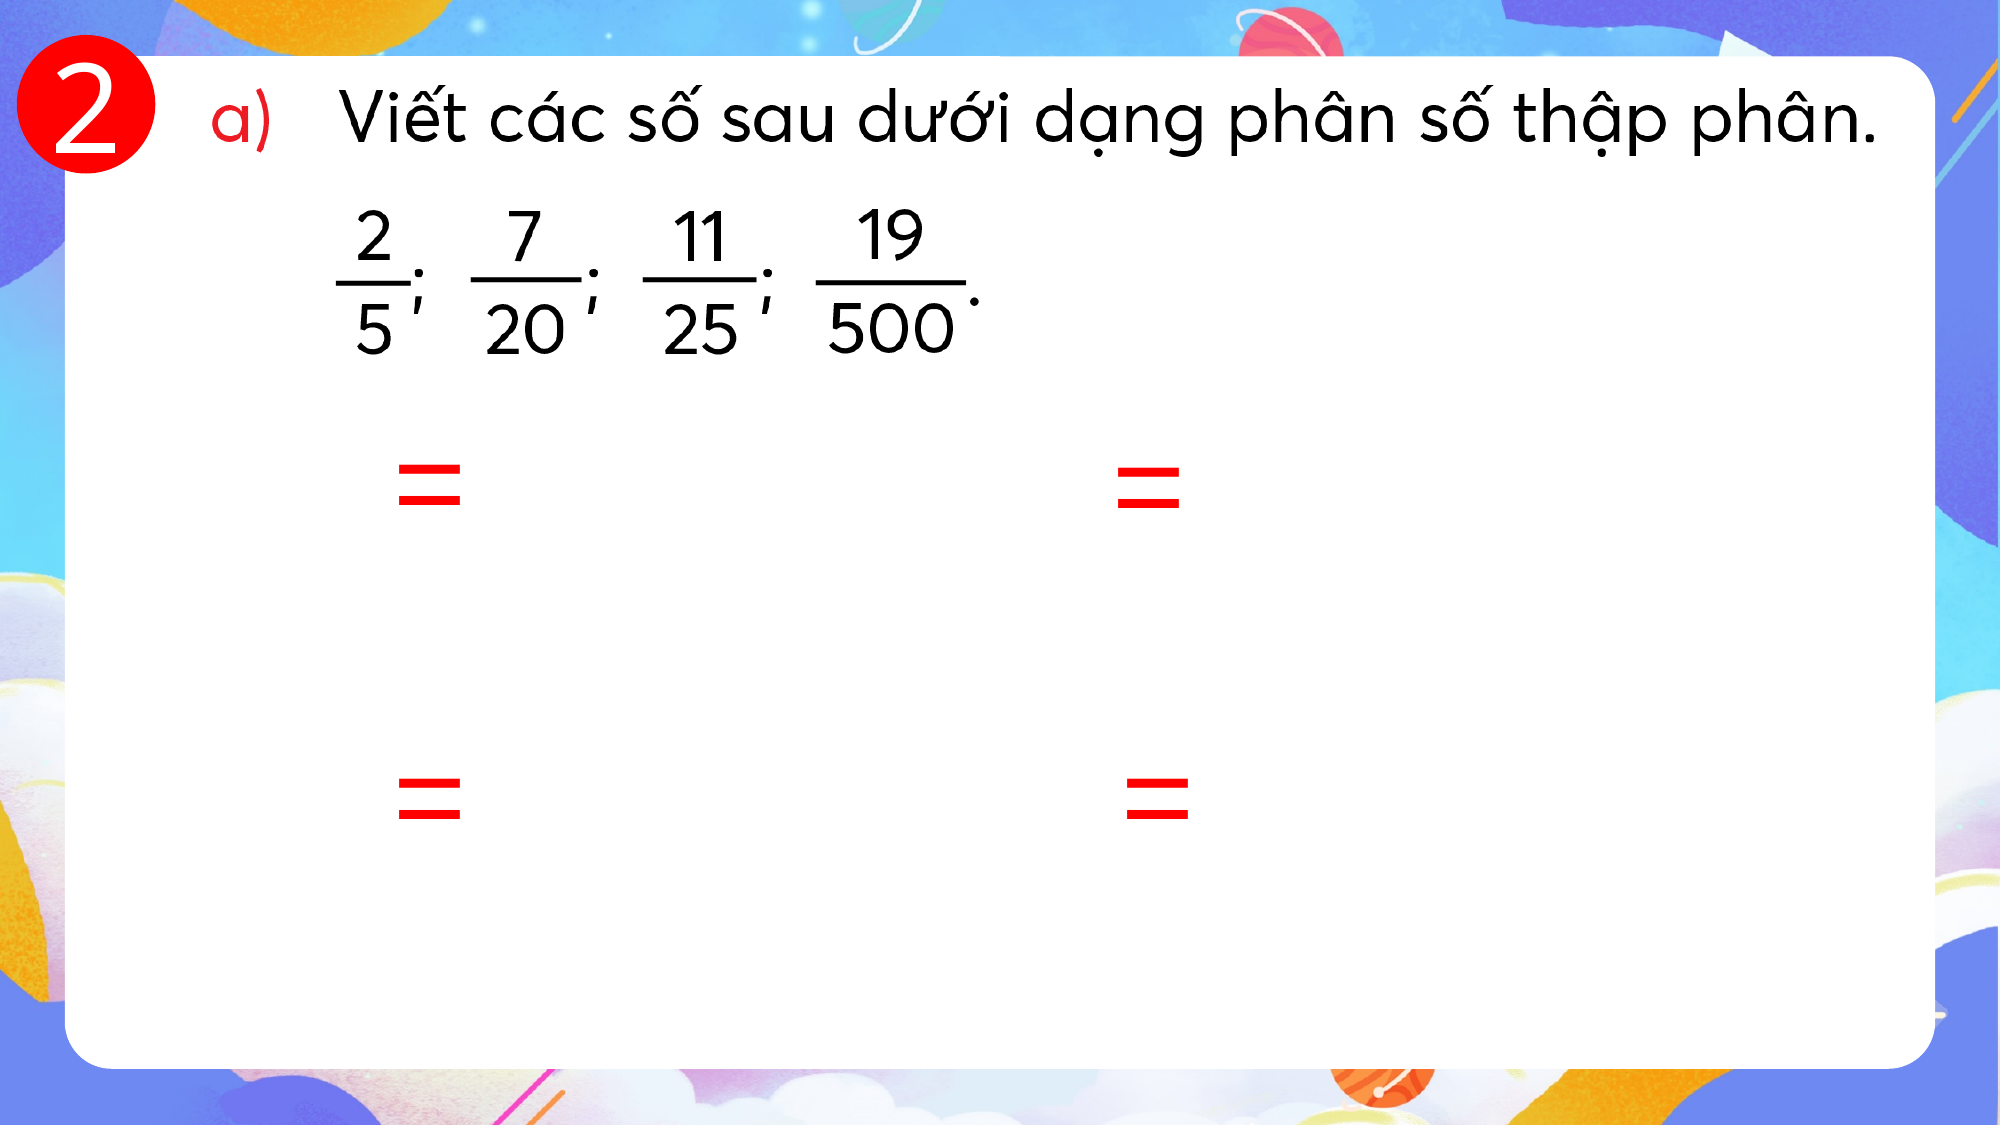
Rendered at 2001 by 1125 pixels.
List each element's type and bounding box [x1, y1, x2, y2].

picture [0, 0, 2000, 1125]
text_box [16, 20, 156, 188]
